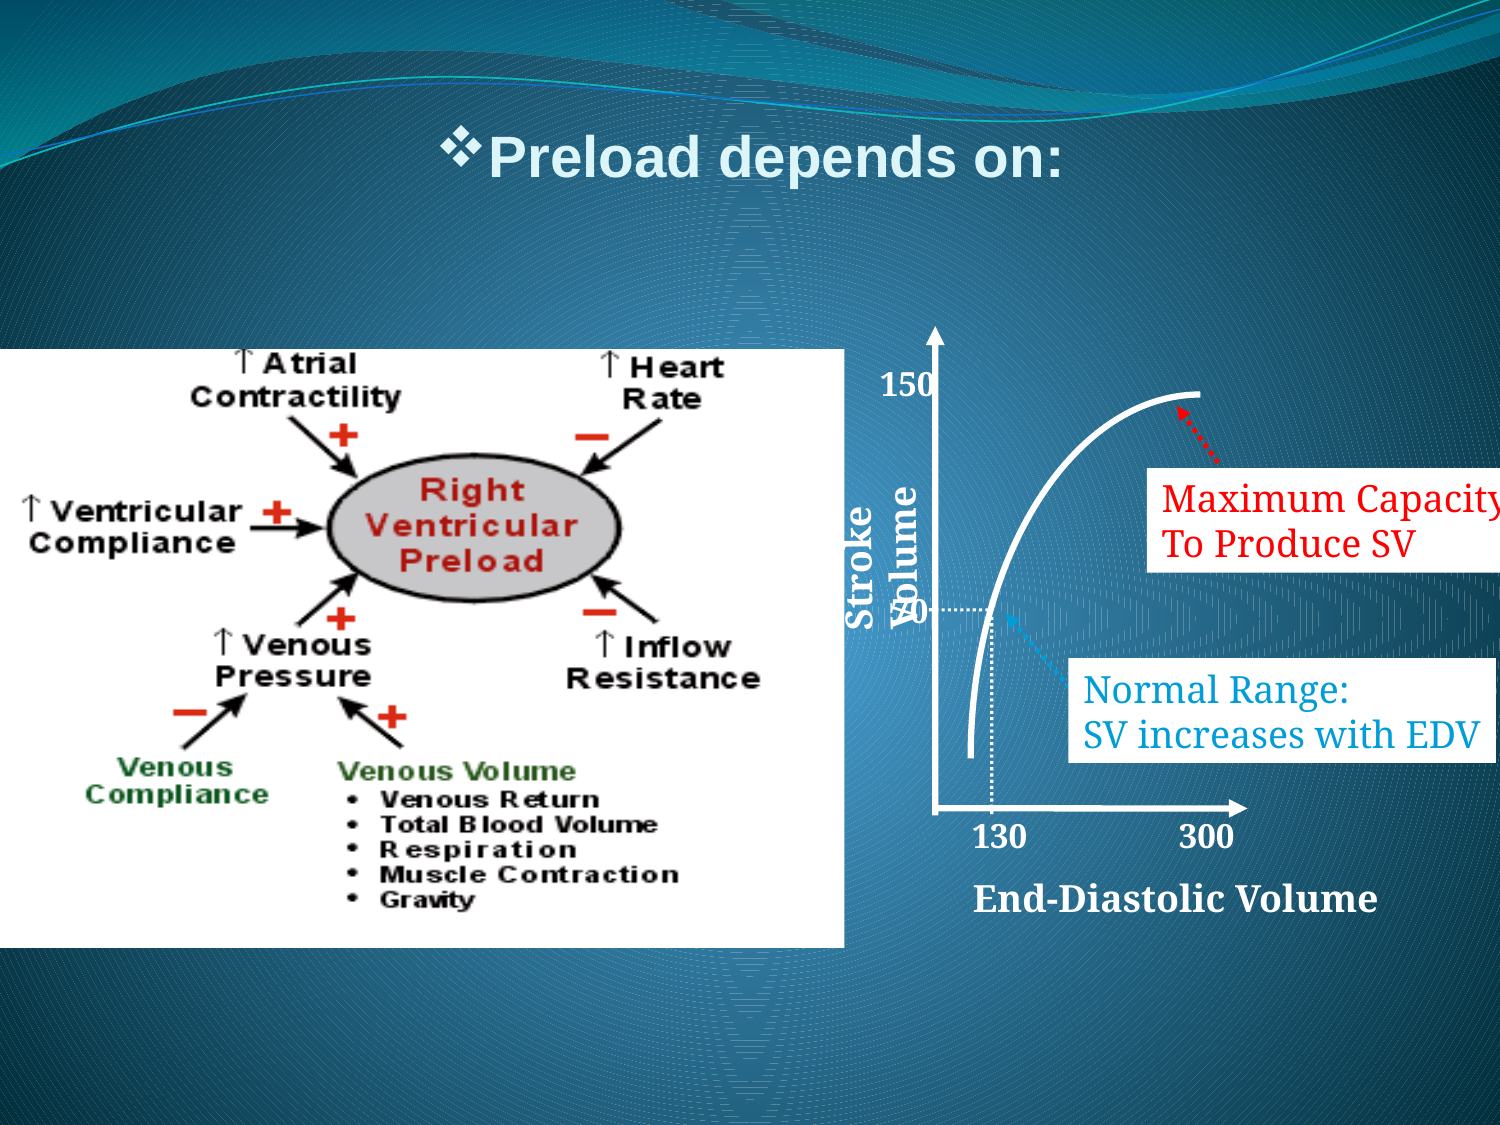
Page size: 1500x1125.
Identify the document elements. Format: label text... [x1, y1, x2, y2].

picture [0, 349, 845, 949]
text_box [832, 326, 1500, 937]
text_box Preload depends on: [0, 125, 1500, 197]
